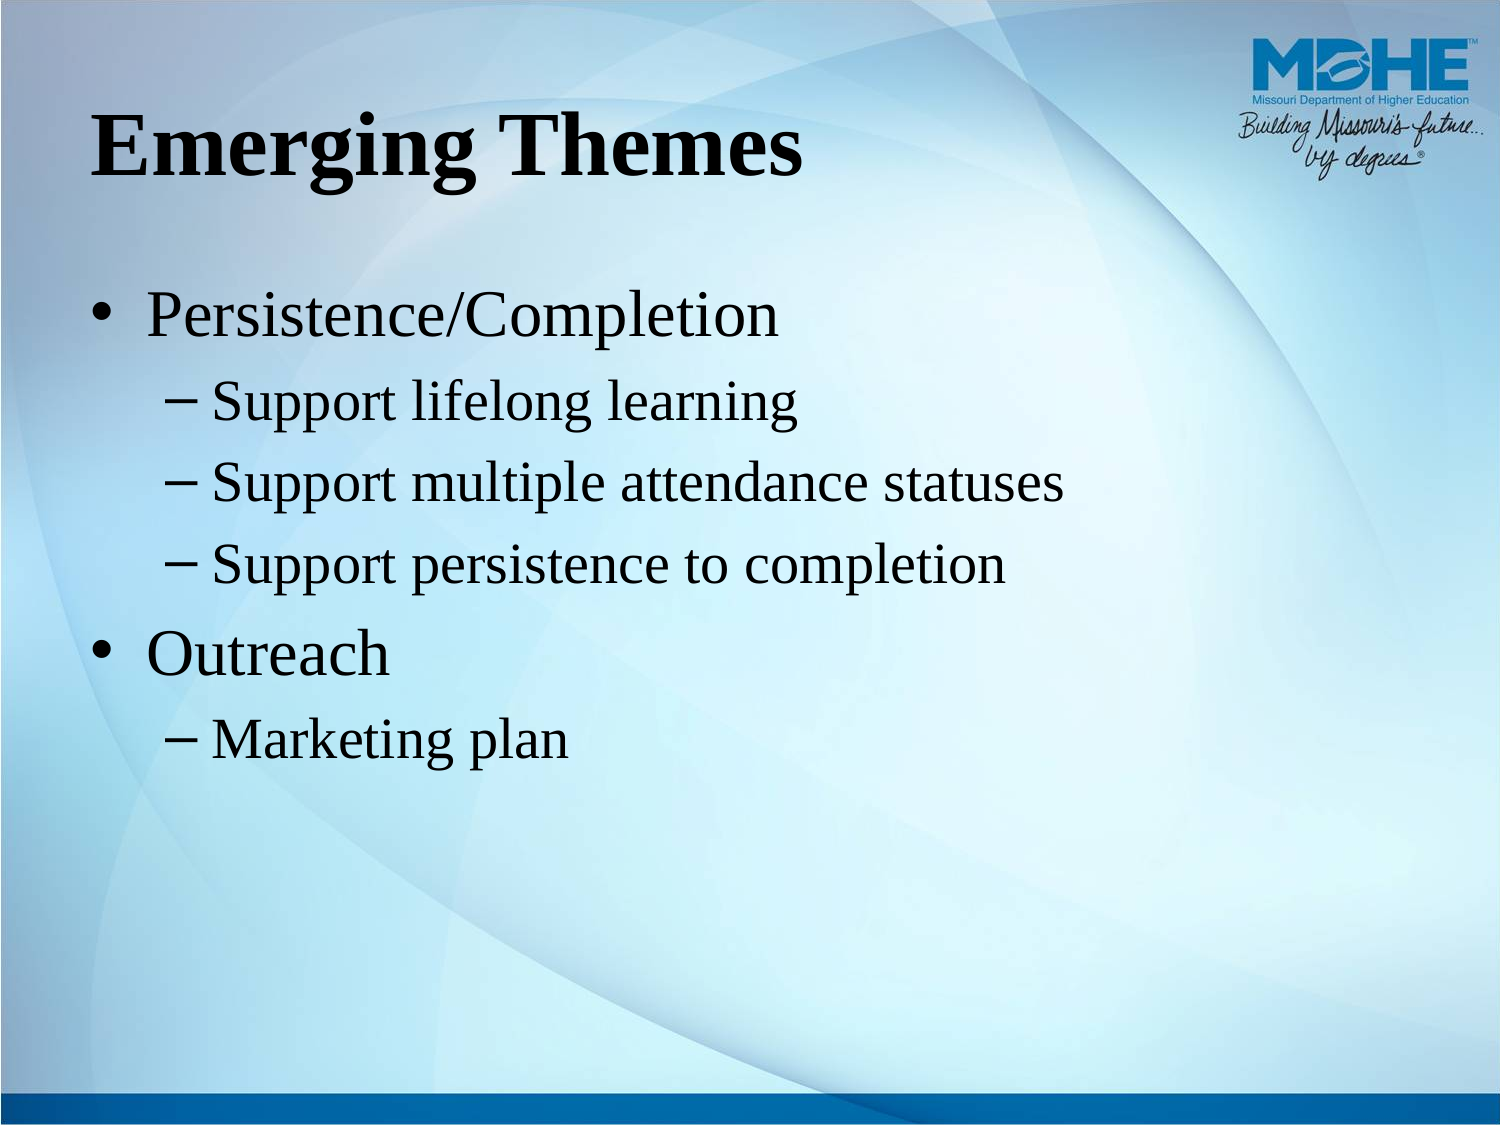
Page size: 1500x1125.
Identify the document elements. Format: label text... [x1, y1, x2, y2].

title Emerging Themes [75, 45, 1238, 233]
picture [0, 0, 1500, 1125]
list Persistence/Completion Support lifelong learning Support multiple attendance statuses Support persistence to completion Outreach Marketing plan [75, 262, 1425, 1005]
